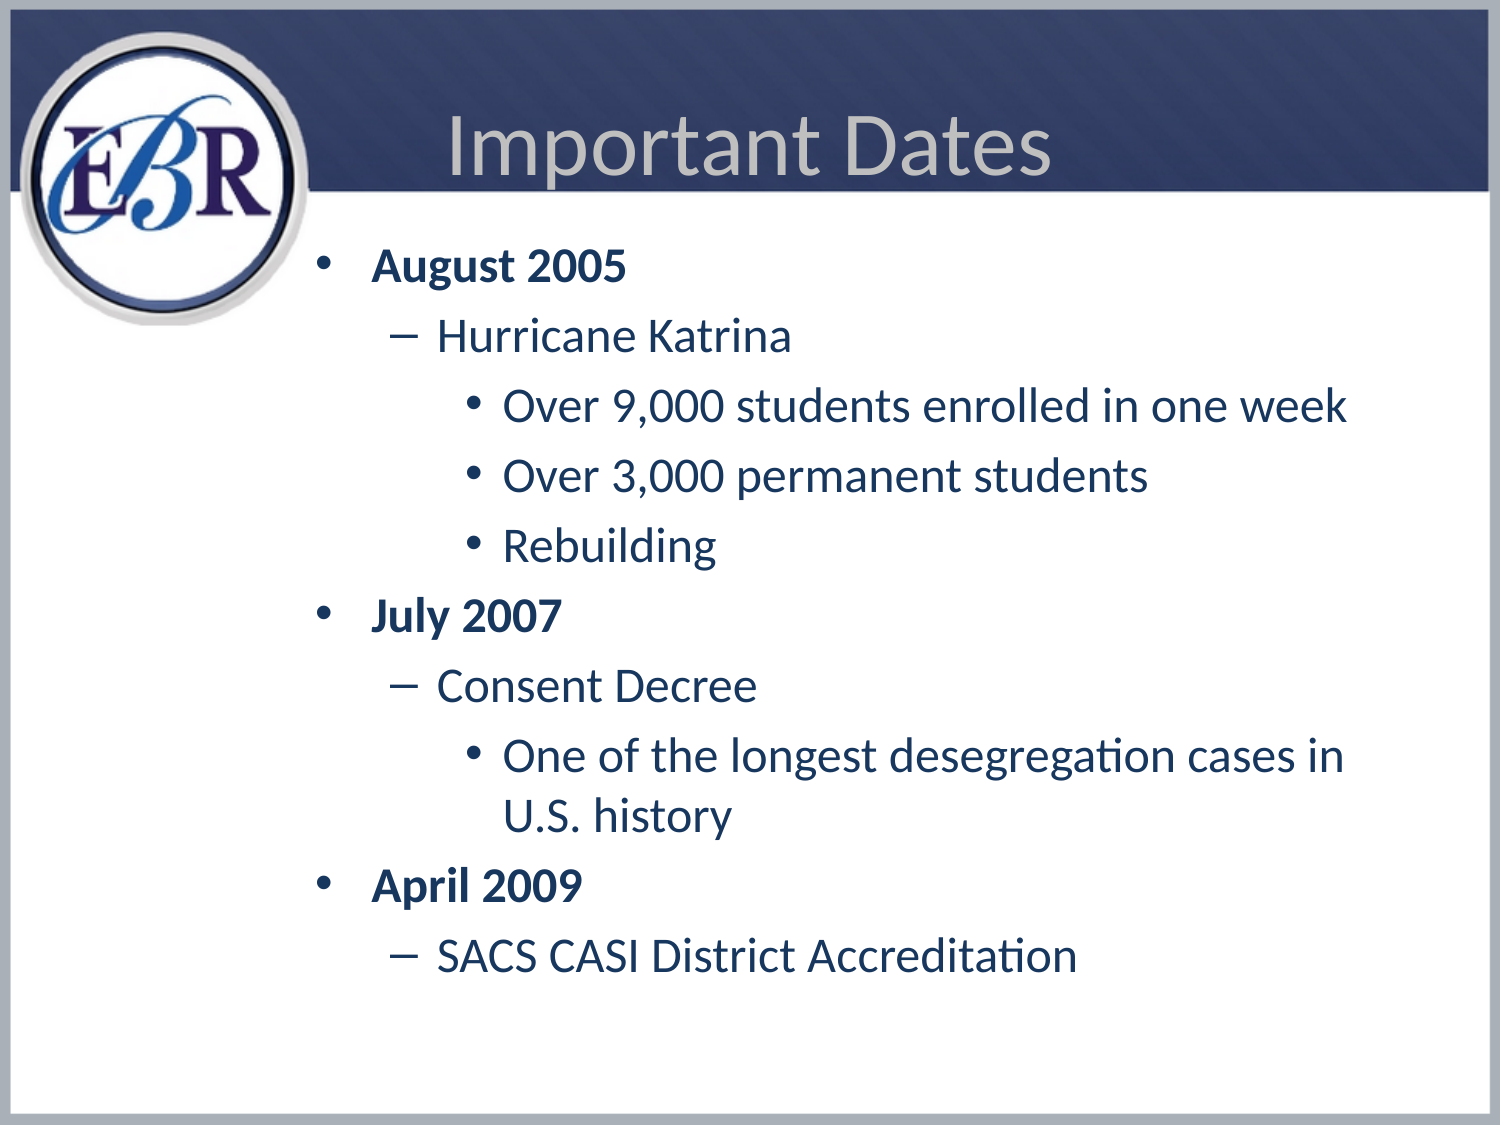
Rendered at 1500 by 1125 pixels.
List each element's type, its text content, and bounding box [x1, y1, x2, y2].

list August 2005 Hurricane Katrina Over 9,000 students enrolled in one week Over 3,000 permanent students Rebuilding July 2007 Consent Decree One of the longest desegregation cases in U.S. history April 2009 SACS CASI District Accreditation [300, 224, 1438, 1075]
title Important Dates [75, 45, 1425, 233]
picture [0, 0, 1500, 1125]
